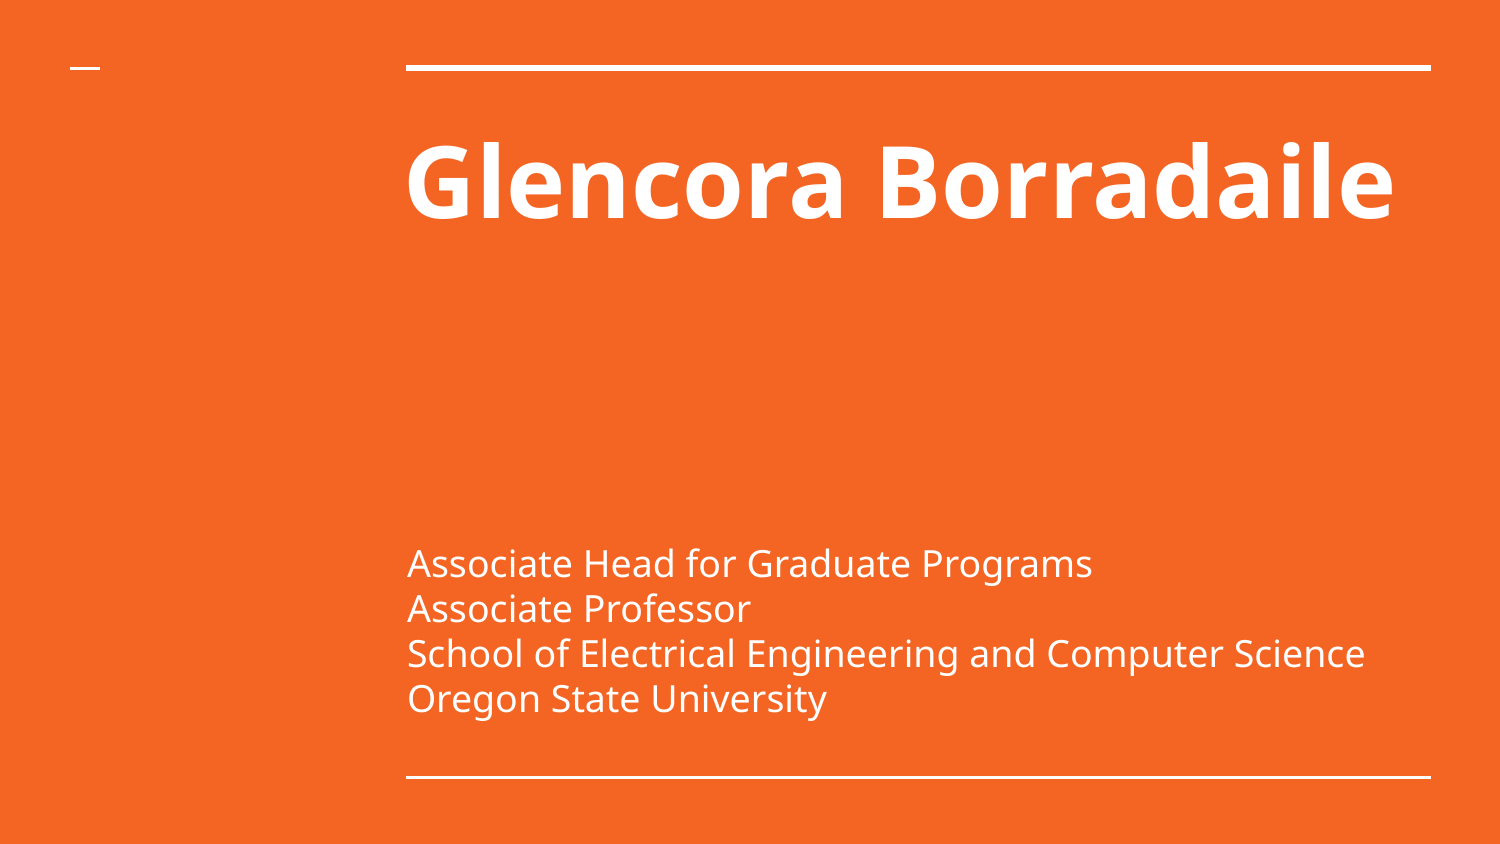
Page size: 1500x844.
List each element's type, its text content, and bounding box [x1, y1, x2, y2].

title Glencora Borradaile [389, 103, 1428, 357]
subtitle Associate Head for Graduate Programs Associate Professor School of Electrical Engineering and Computer Science Oregon State University [392, 531, 1431, 735]
